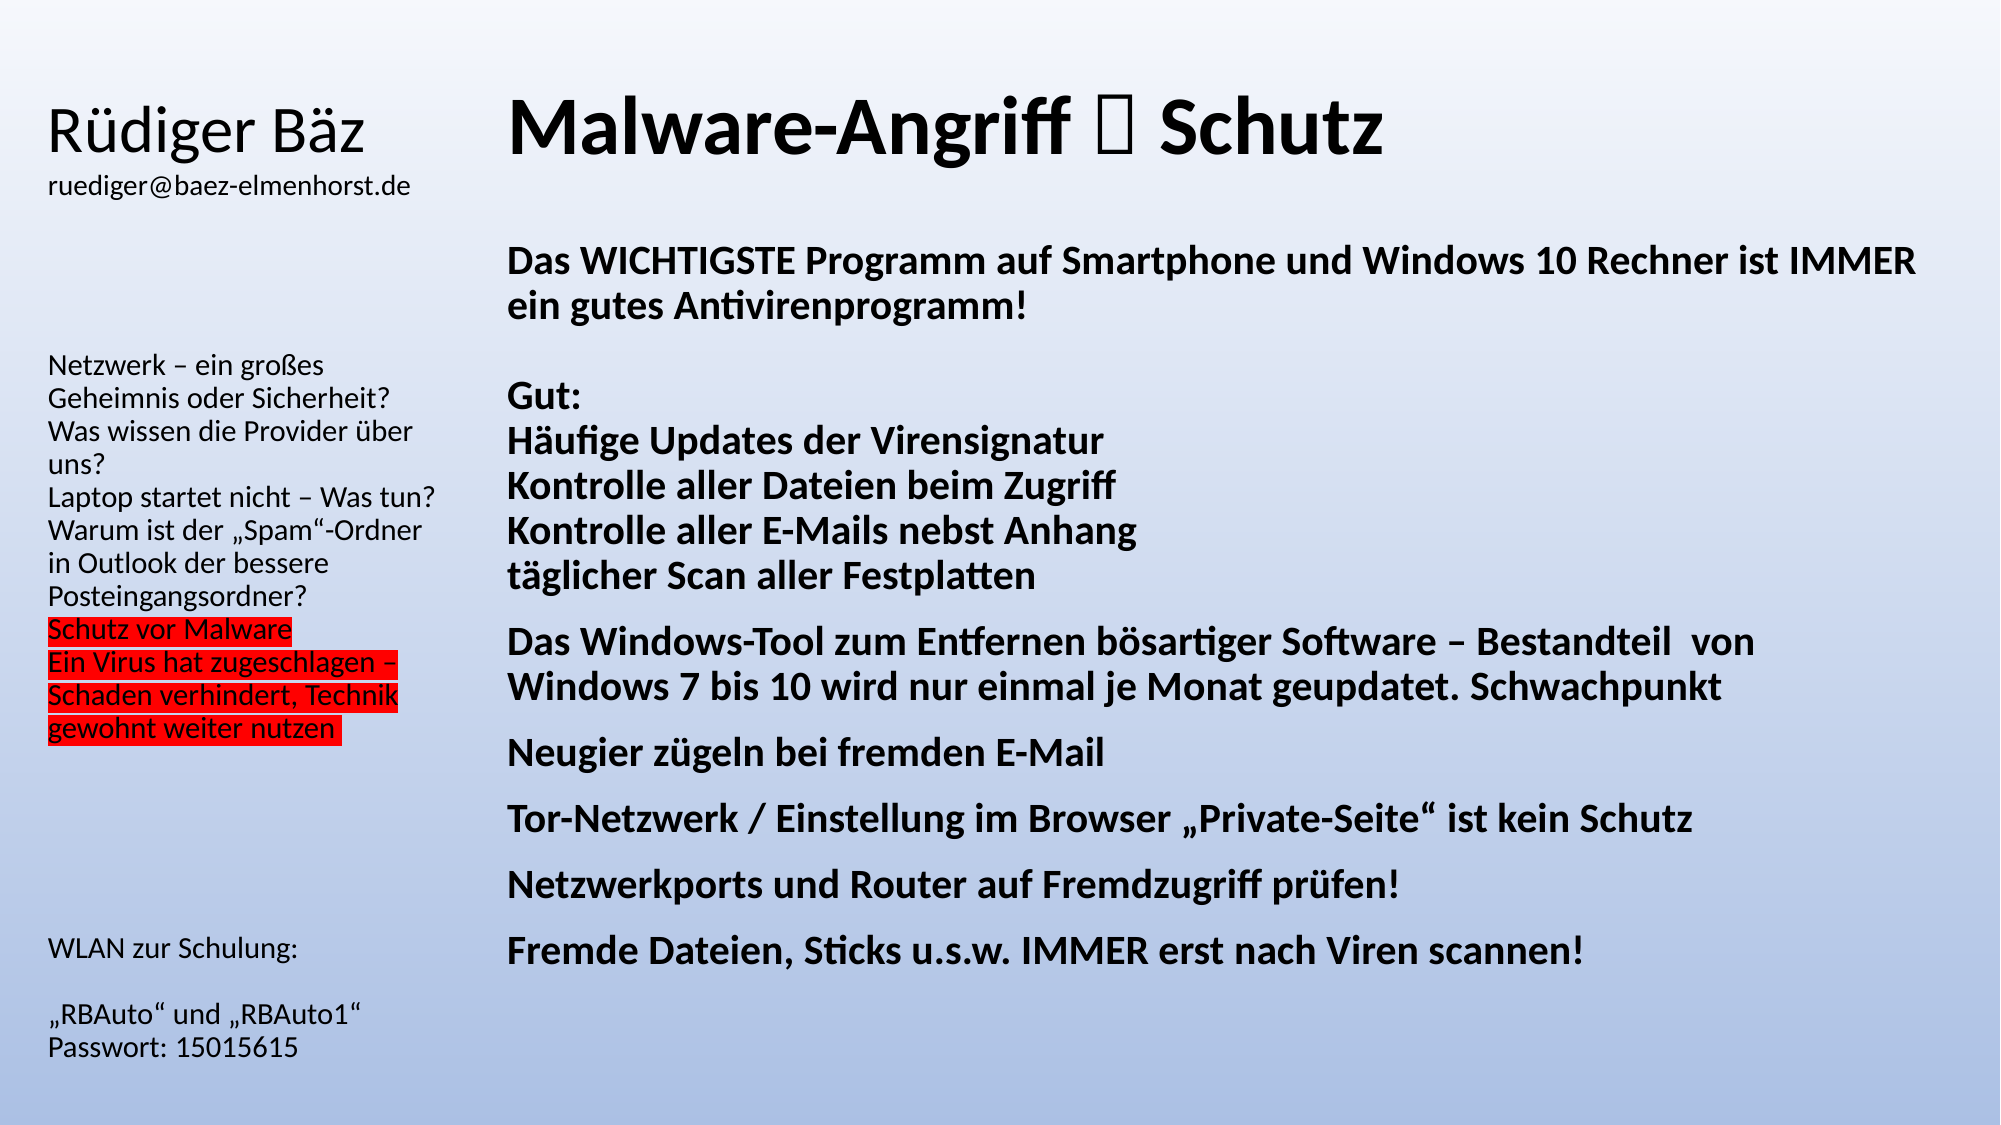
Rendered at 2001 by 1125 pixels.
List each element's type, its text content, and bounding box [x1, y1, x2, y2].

list Malware-Angriff  Schutz Das WICHTIGSTE Programm auf Smartphone und Windows 10 Rechner ist IMMER ein gutes Antivirenprogramm! Gut: Häufige Updates der Virensignatur Kontrolle aller Dateien beim Zugriff Kontrolle aller E-Mails nebst Anhang täglicher Scan aller Festplatten Das Windows-Tool zum Entfernen bösartiger Software – Bestandteil von Windows 7 bis 10 wird nur einmal je Monat geupdatet. Schwachpunkt Neugier zügeln bei fremden E-Mail Tor-Netzwerk / Einstellung im Browser „Private-Seite“ ist kein Schutz Netzwerkports und Router auf Fremdzugriff prüfen! Fremde Dateien, Sticks u.s.w. IMMER erst nach Viren scannen! [492, 75, 1943, 1076]
list Netzwerk – ein großes Geheimnis oder Sicherheit? Was wissen die Provider über uns? Laptop startet nicht – Was tun? Warum ist der „Spam“-Ordner in Outlook der bessere Posteingangsordner? Schutz vor Malware Ein Virus hat zugeschlagen – Schaden verhindert, Technik gewohnt weiter nutzen WLAN zur Schulung: „RBAuto“ und „RBAuto1“ Passwort: 15015615 [32, 342, 465, 1076]
title Rüdiger Bäz ruediger@baez-elmenhorst.de [32, 75, 465, 209]
